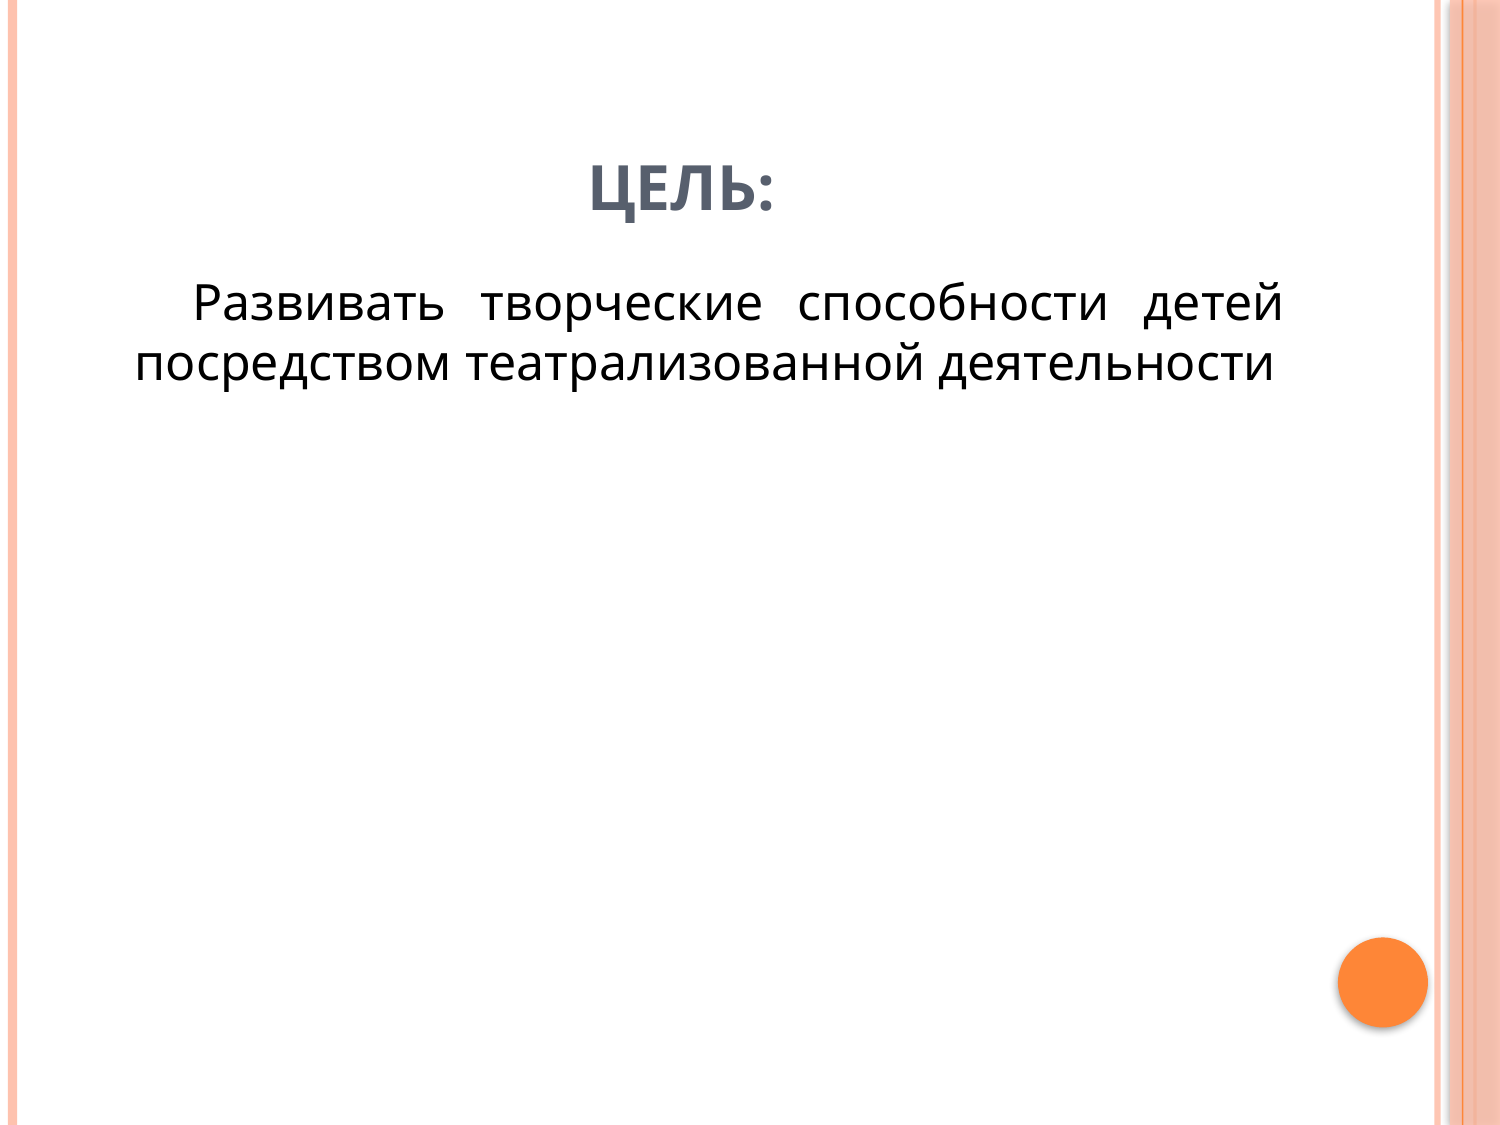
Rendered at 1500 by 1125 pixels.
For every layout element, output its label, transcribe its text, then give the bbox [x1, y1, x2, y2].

list Развивать творческие способности детей посредством театрализованной деятельности [75, 262, 1300, 1062]
title Цель: [76, 42, 1302, 231]
